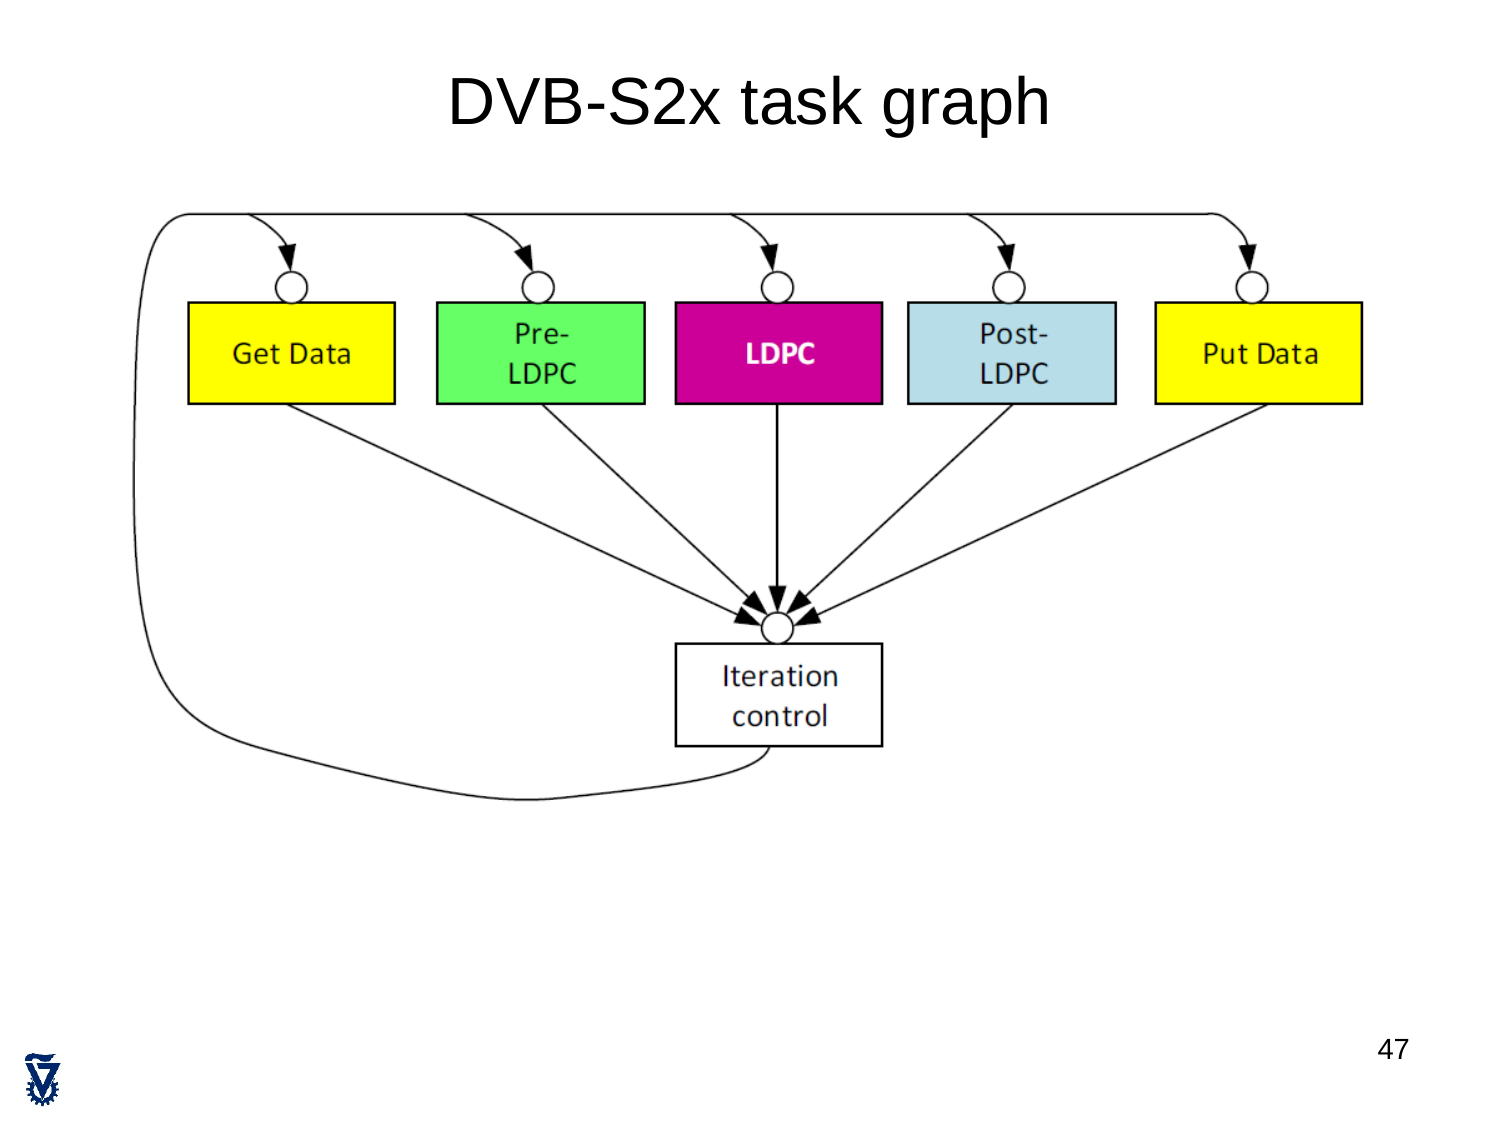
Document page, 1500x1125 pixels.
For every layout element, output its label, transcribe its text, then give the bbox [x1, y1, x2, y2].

title DVB-S2x task graph [75, 45, 1425, 150]
picture [70, 184, 1411, 829]
slide_number 47 [1074, 1023, 1425, 1102]
picture [23, 1052, 61, 1107]
